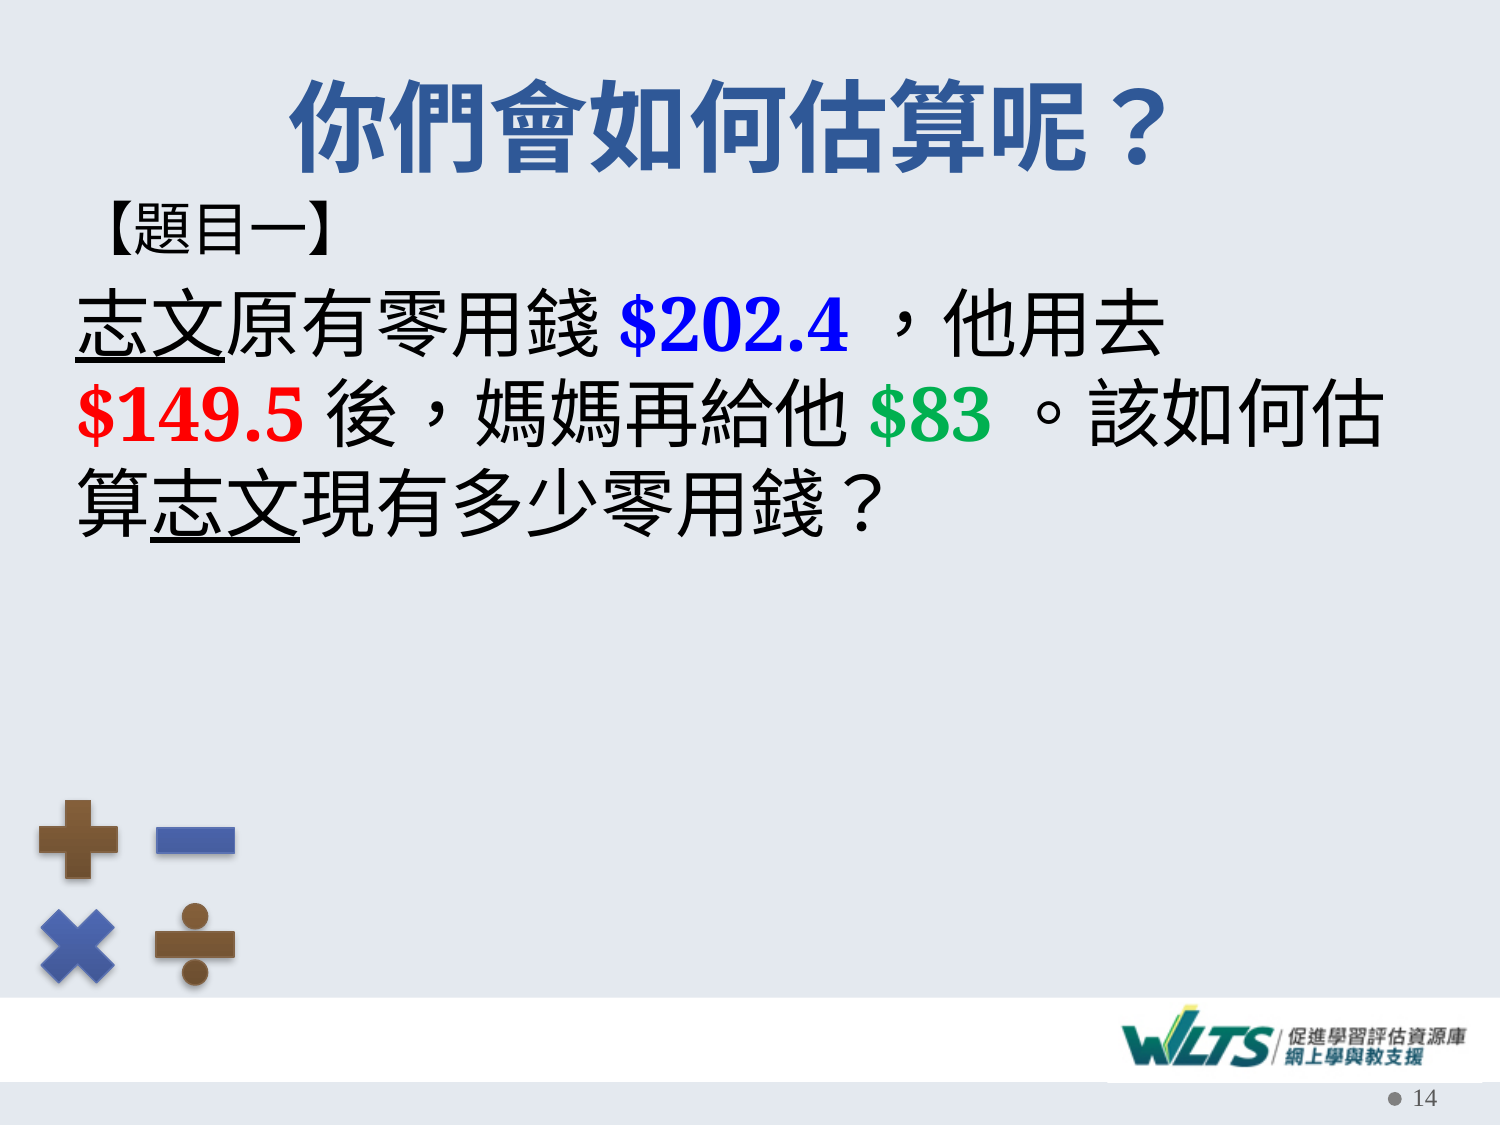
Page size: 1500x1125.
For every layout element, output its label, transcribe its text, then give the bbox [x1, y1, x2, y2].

title 你們會如何估算呢？ [75, 66, 1425, 192]
slide_number 14 [1407, 1066, 1500, 1125]
picture [1107, 998, 1483, 1083]
list 【題目一】 志文原有零用錢$202.4，他用去$149.5後，媽媽再給他$83。該如何估算志文現有多少零用錢？ [60, 184, 1412, 1005]
